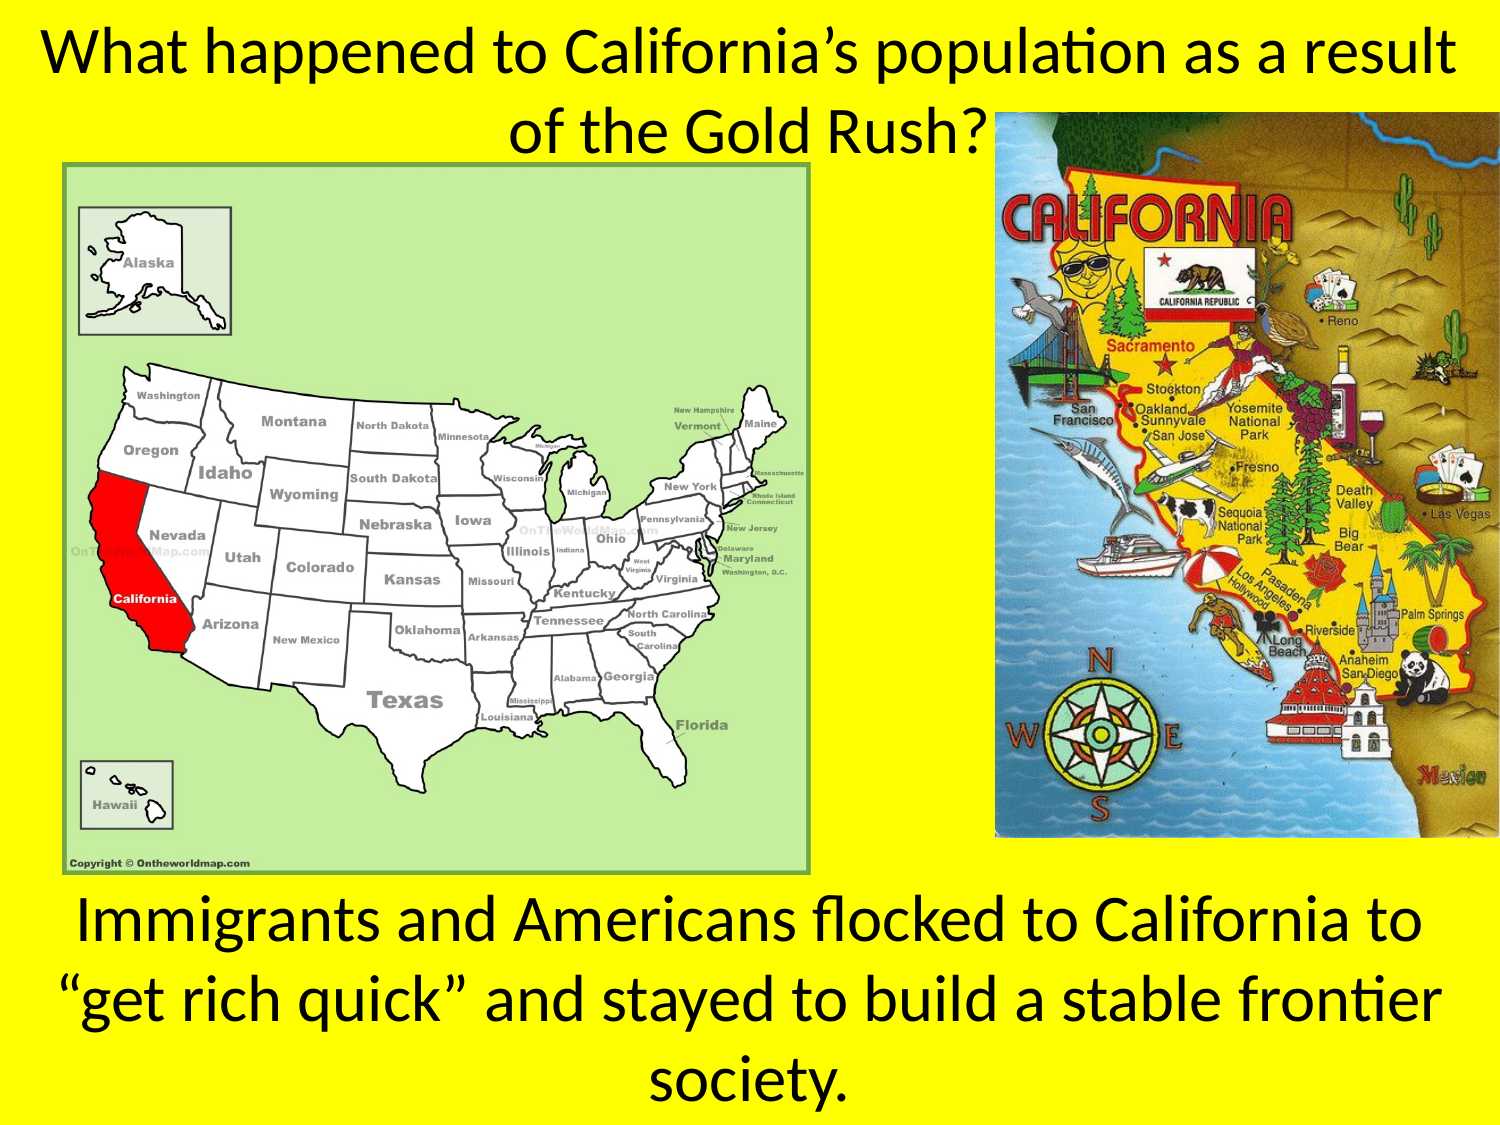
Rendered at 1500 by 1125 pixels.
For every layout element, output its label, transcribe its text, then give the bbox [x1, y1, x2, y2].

picture [62, 162, 811, 876]
text_box What happened to California’s population as a result of the Gold Rush? [0, 0, 1500, 175]
picture [995, 112, 1500, 838]
text_box Immigrants and Americans flocked to California to “get rich quick” and stayed to build a stable frontier society. [0, 867, 1500, 1123]
